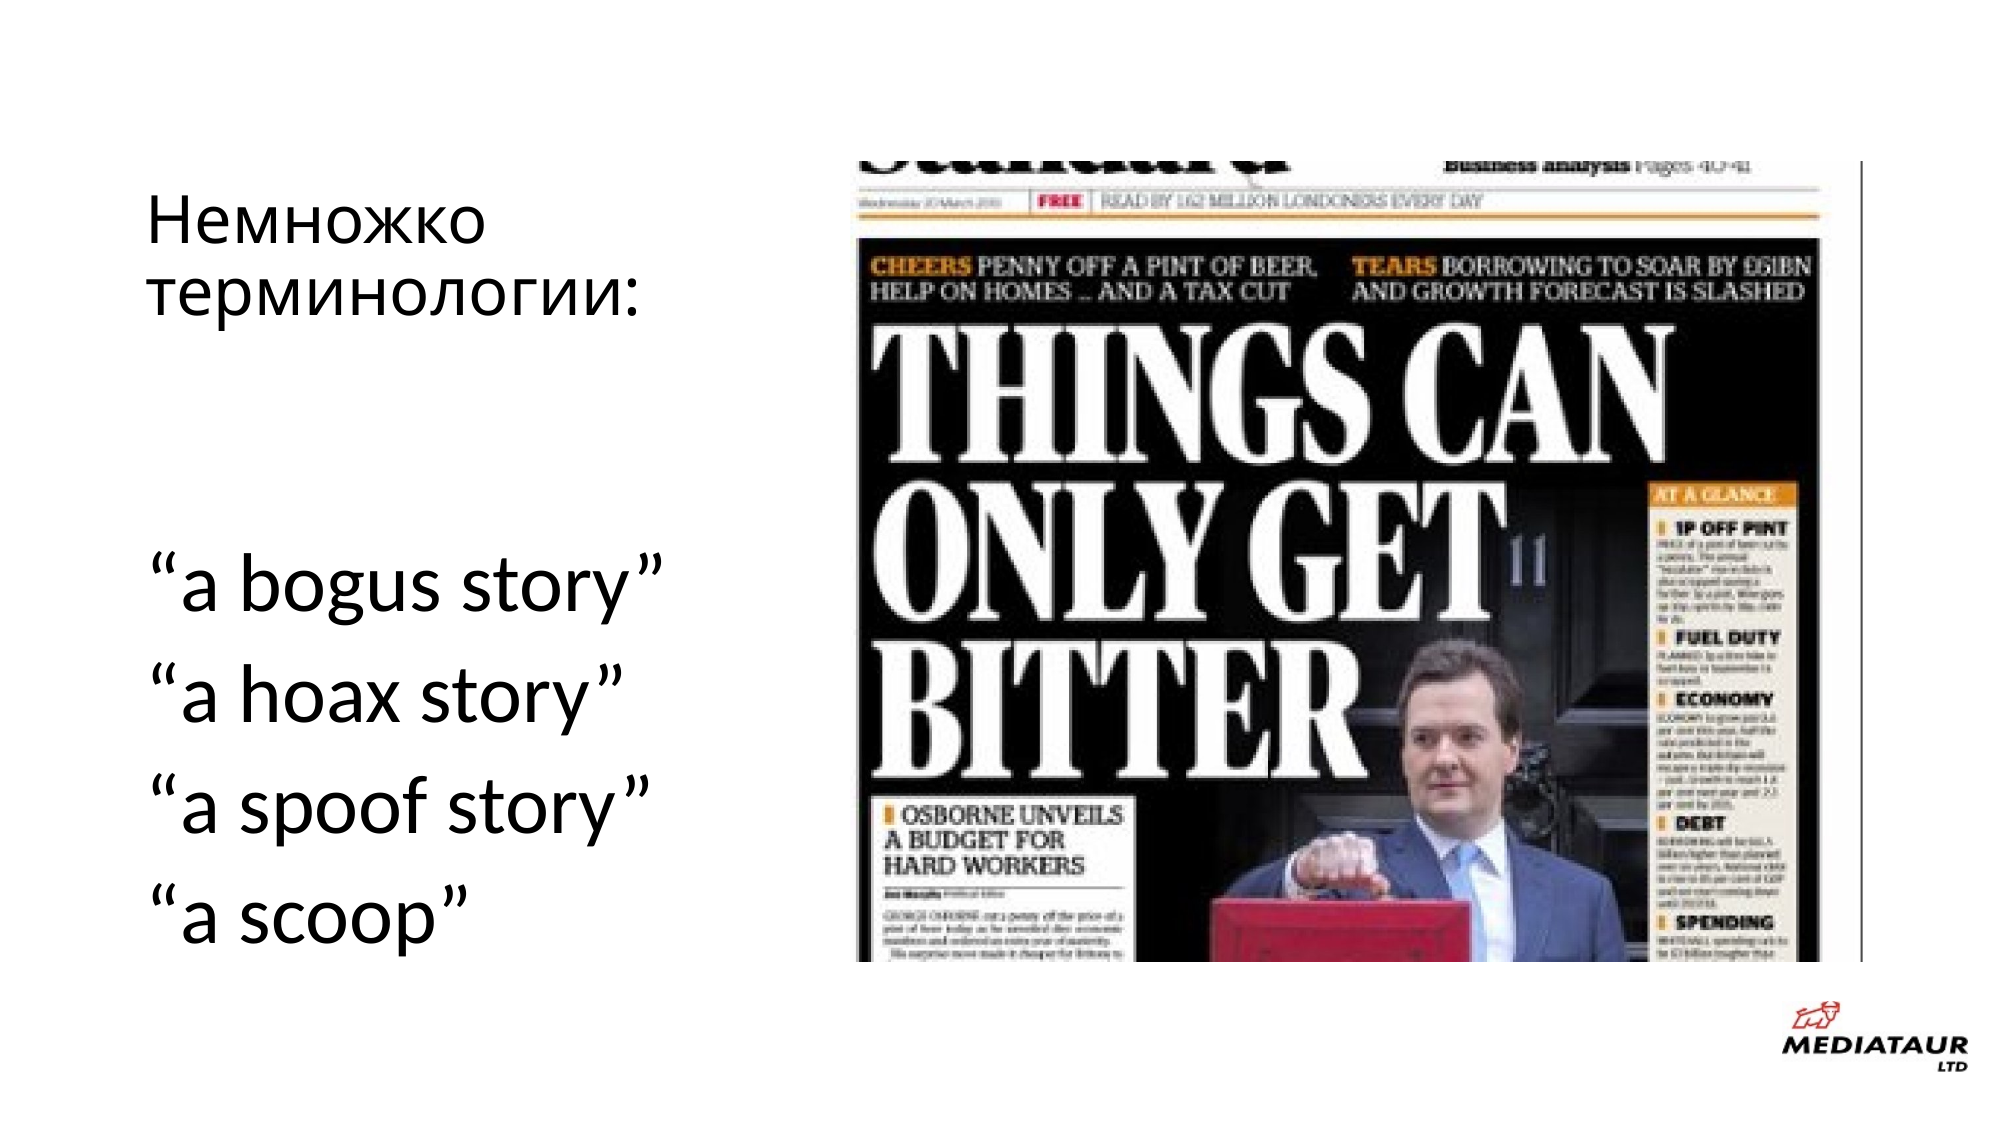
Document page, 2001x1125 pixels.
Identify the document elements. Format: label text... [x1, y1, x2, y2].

picture [850, 161, 1863, 962]
picture [1781, 1001, 1968, 1087]
title Немножко терминологии: [137, 74, 784, 338]
list “a bogus story” “a hoax story” “a spoof story” “a scoop” [137, 410, 784, 1038]
